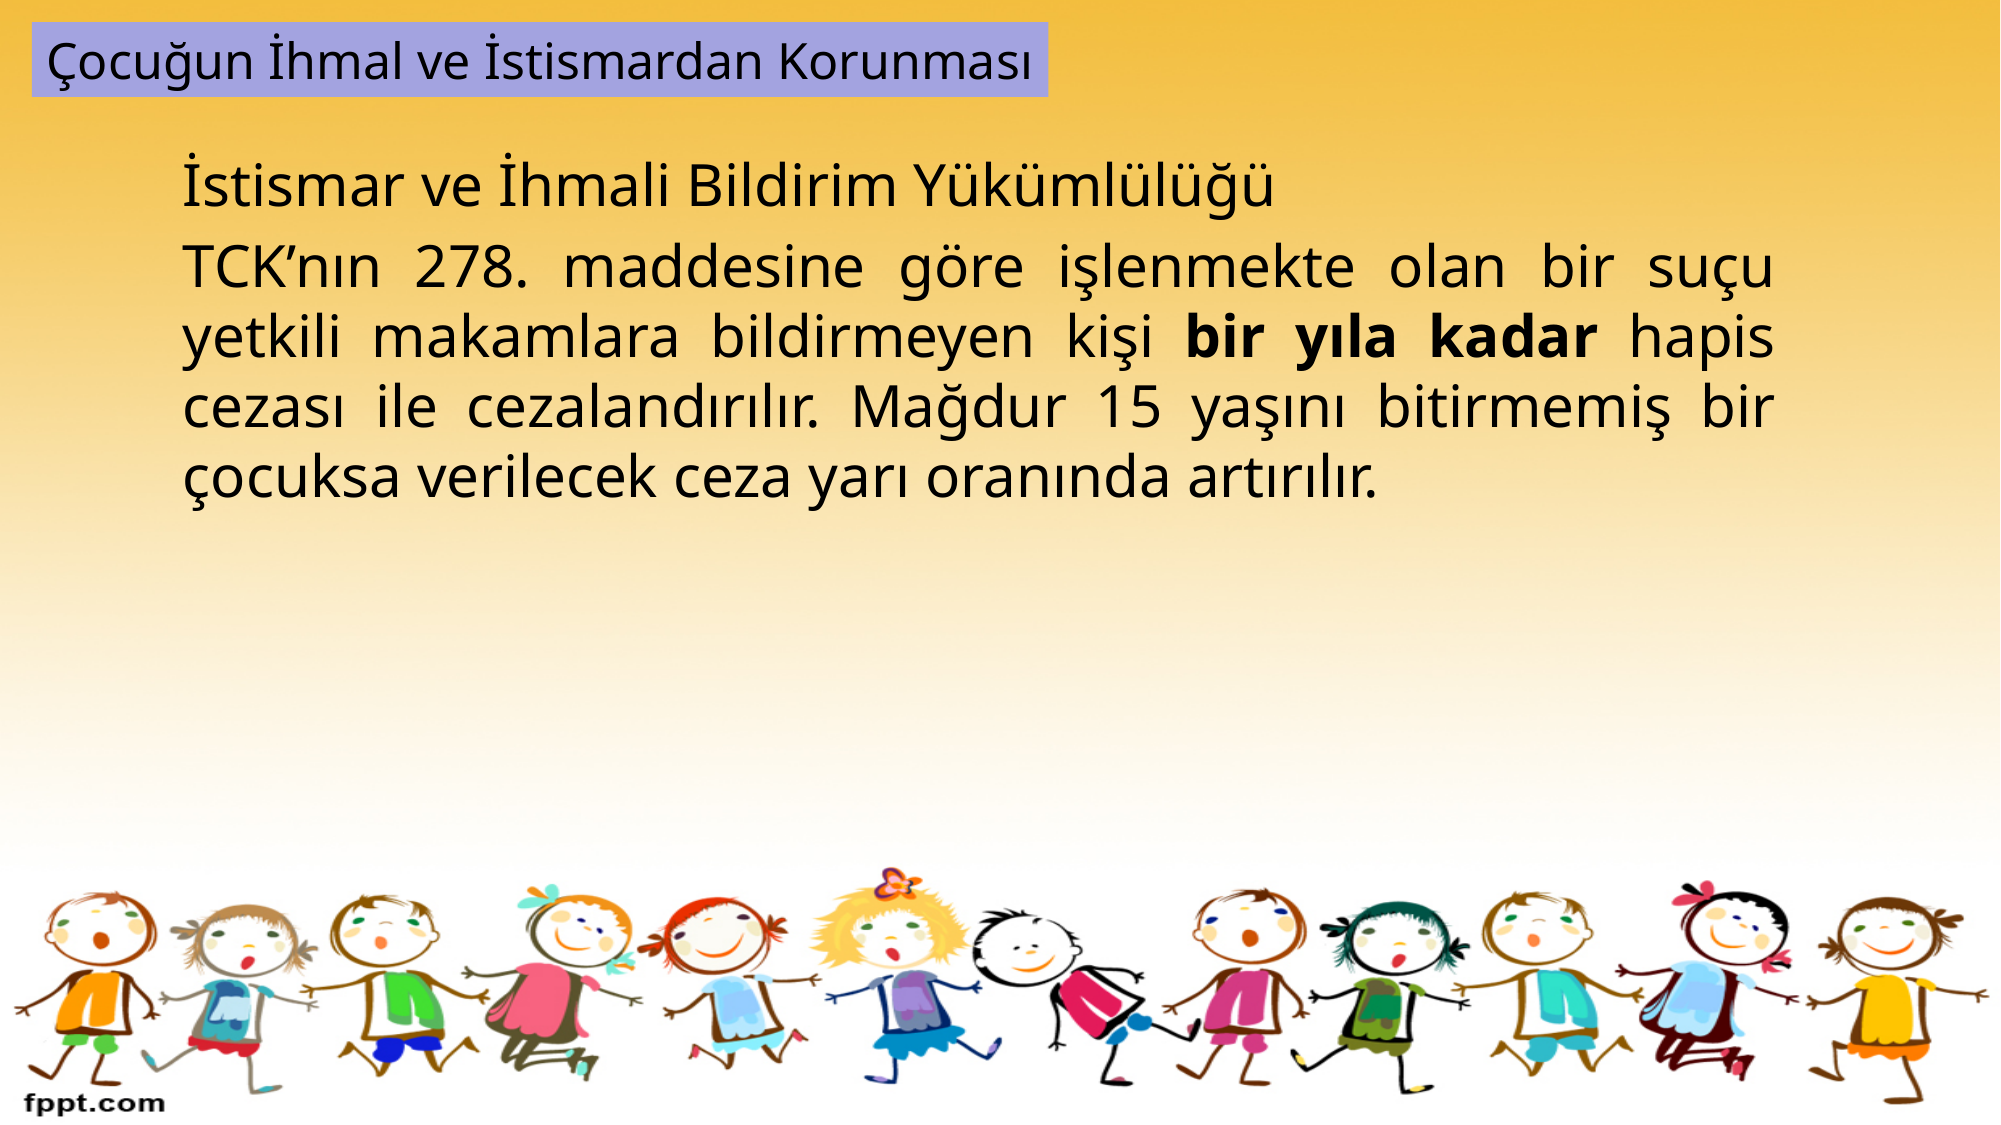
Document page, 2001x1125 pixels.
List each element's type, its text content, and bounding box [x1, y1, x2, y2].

list İstismar ve İhmali Bildirim Yükümlülüğü TCK’nın 278. maddesine göre işlenmekte olan bir suçu yetkili makamlara bildirmeyen kişi bir yıla kadar hapis cezası ile cezalandırılır. Mağdur 15 yaşını bitirmemiş bir çocuksa verilecek ceza yarı oranında artırılır. [167, 140, 1792, 735]
picture [0, 0, 2001, 1125]
text_box Çocuğun İhmal ve İstismardan Korunması [31, 22, 1049, 97]
